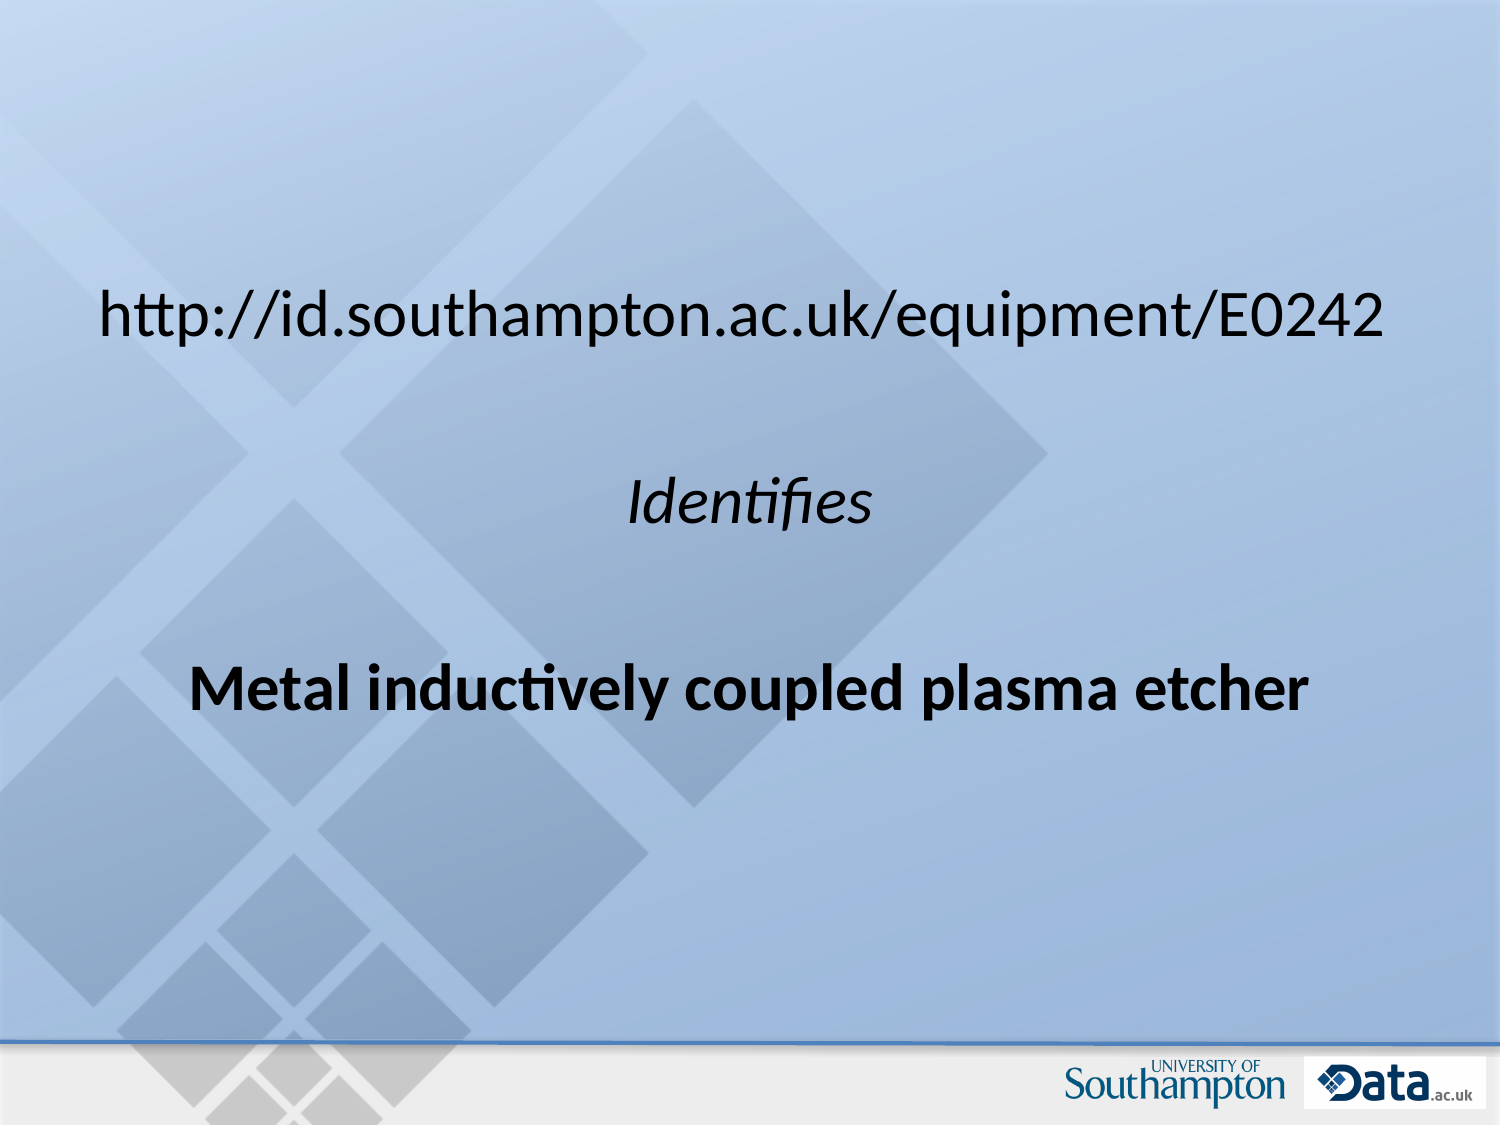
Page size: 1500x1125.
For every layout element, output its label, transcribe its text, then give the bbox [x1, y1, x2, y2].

list http://id.southampton.ac.uk/equipment/E0242 Identifies Metal inductively coupled plasma etcher [75, 262, 1425, 1005]
picture [1304, 1056, 1486, 1109]
picture [1090, 1080, 1100, 1096]
picture [1065, 1078, 1079, 1096]
picture [1065, 1059, 1286, 1109]
